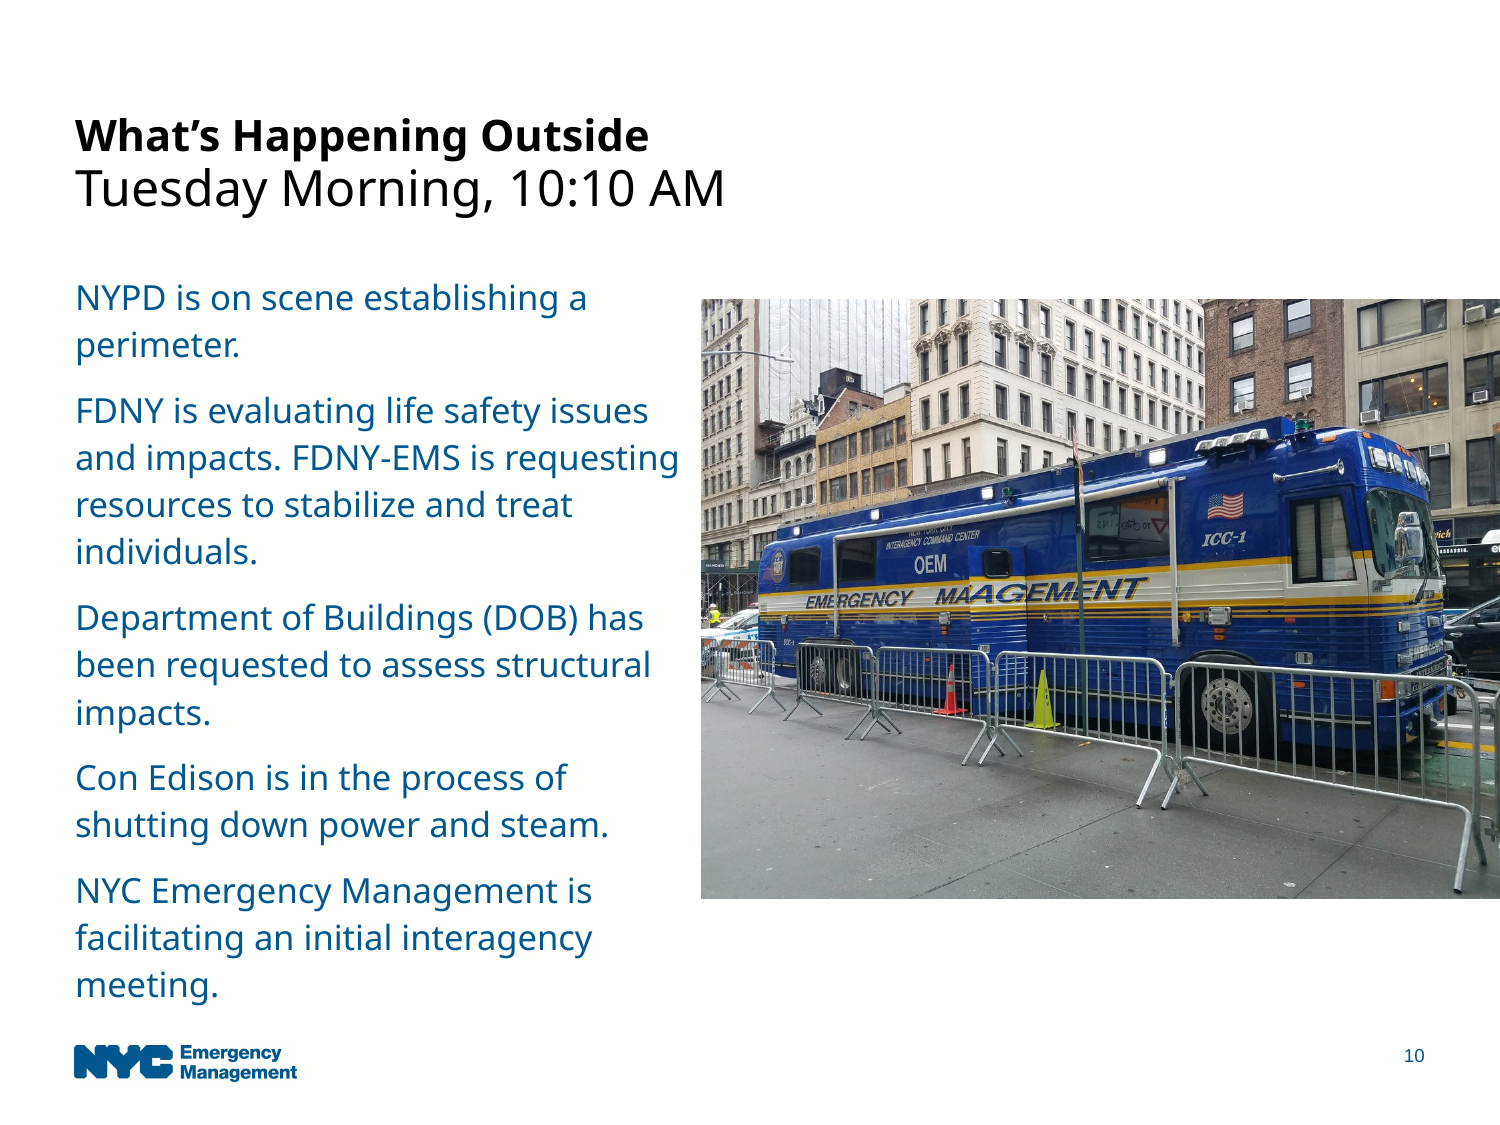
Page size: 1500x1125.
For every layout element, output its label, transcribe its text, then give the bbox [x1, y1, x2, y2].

list NYPD is on scene establishing a perimeter. FDNY is evaluating life safety issues and impacts. FDNY-EMS is requesting resources to stabilize and treat individuals. Department of Buildings (DOB) has been requested to assess structural impacts. Con Edison is in the process of shutting down power and steam. NYC Emergency Management is facilitating an initial interagency meeting. [75, 270, 688, 1012]
list What’s Happening Outside [75, 62, 1425, 156]
picture [701, 299, 1500, 899]
list Tuesday Morning, 10:10 AM [75, 156, 1425, 220]
picture [74, 1045, 297, 1082]
